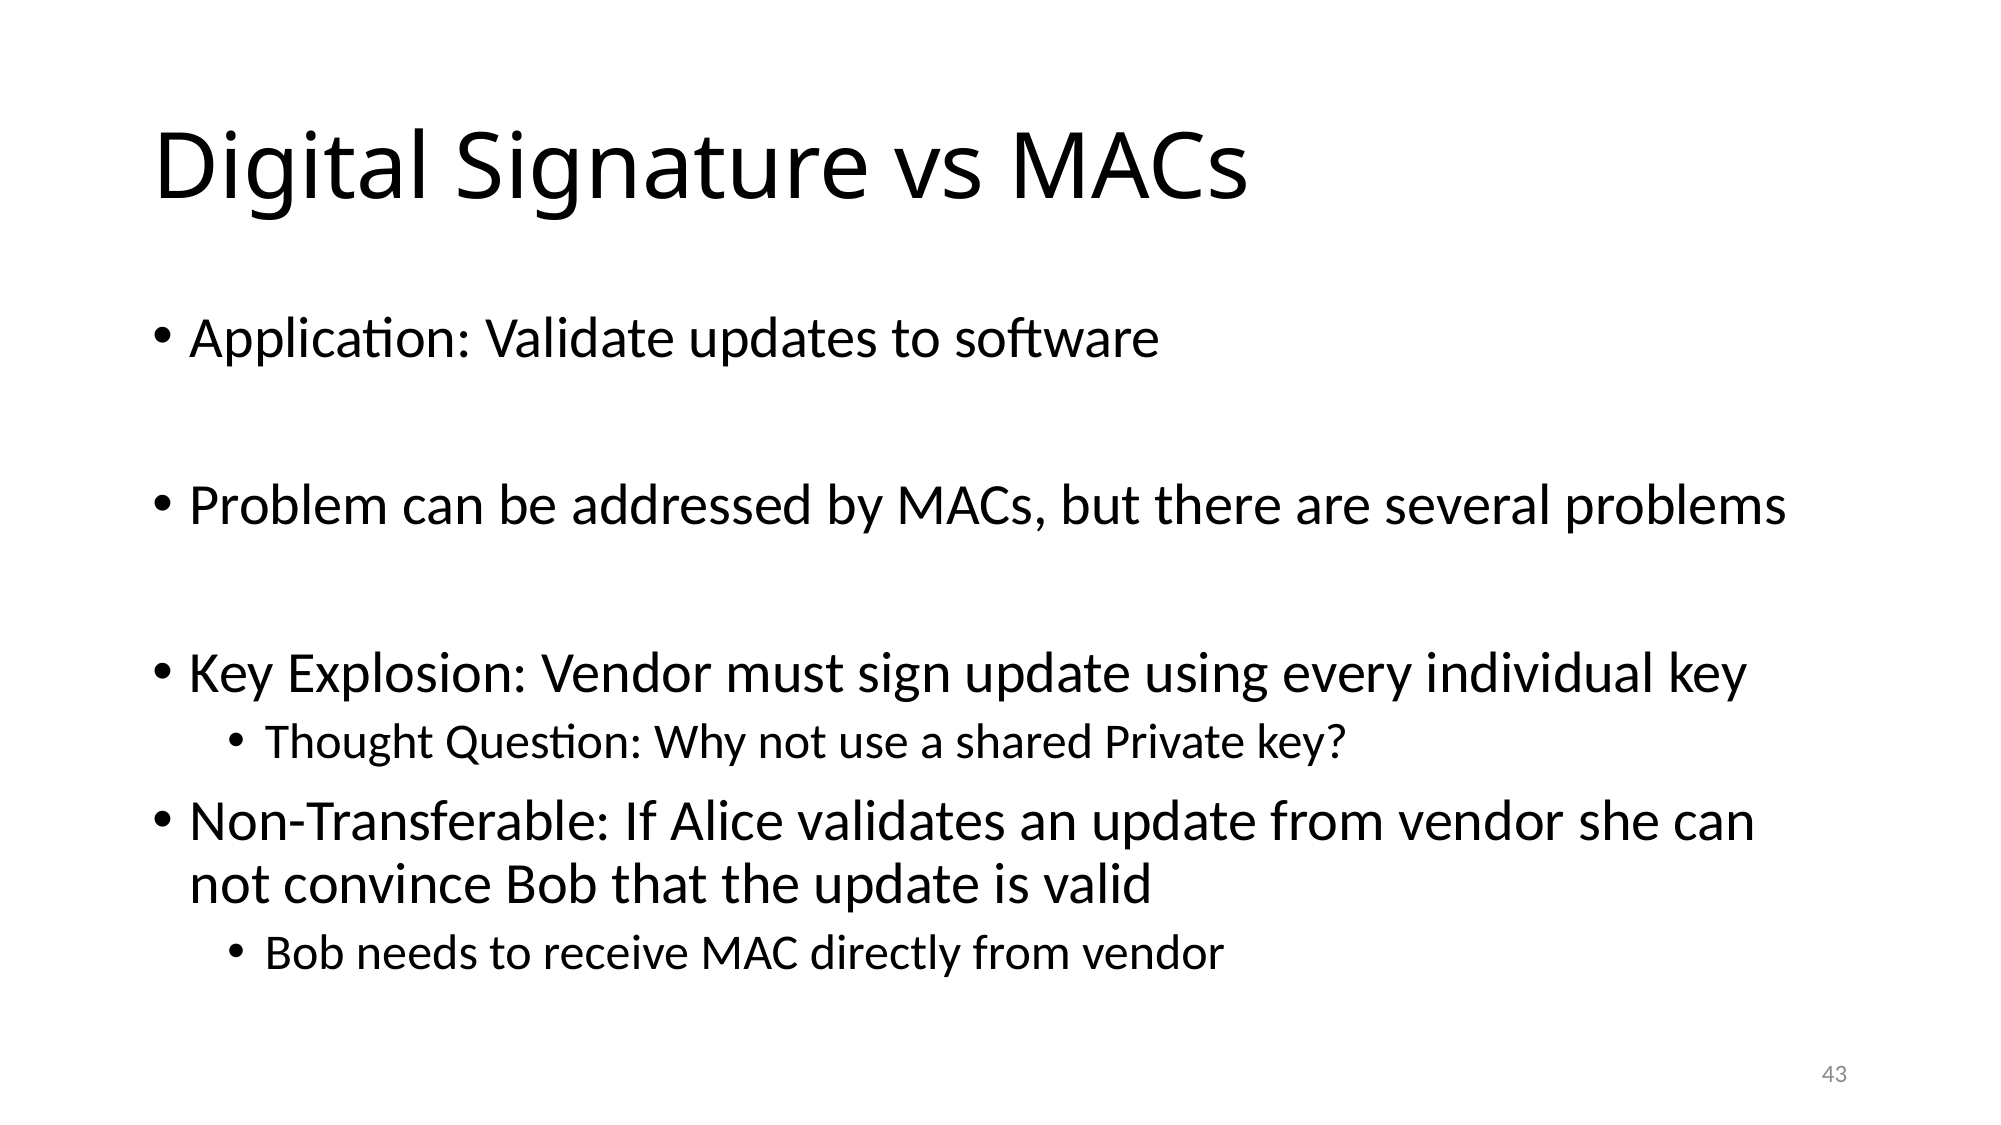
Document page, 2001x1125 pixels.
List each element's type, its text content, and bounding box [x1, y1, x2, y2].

list Application: Validate updates to software Problem can be addressed by MACs, but there are several problems Key Explosion: Vendor must sign update using every individual key Thought Question: Why not use a shared Private key? Non-Transferable: If Alice validates an update from vendor she can not convince Bob that the update is valid Bob needs to receive MAC directly from vendor [137, 299, 1863, 1014]
slide_number 43 [1412, 1042, 1863, 1103]
title Digital Signature vs MACs [137, 59, 1863, 278]
